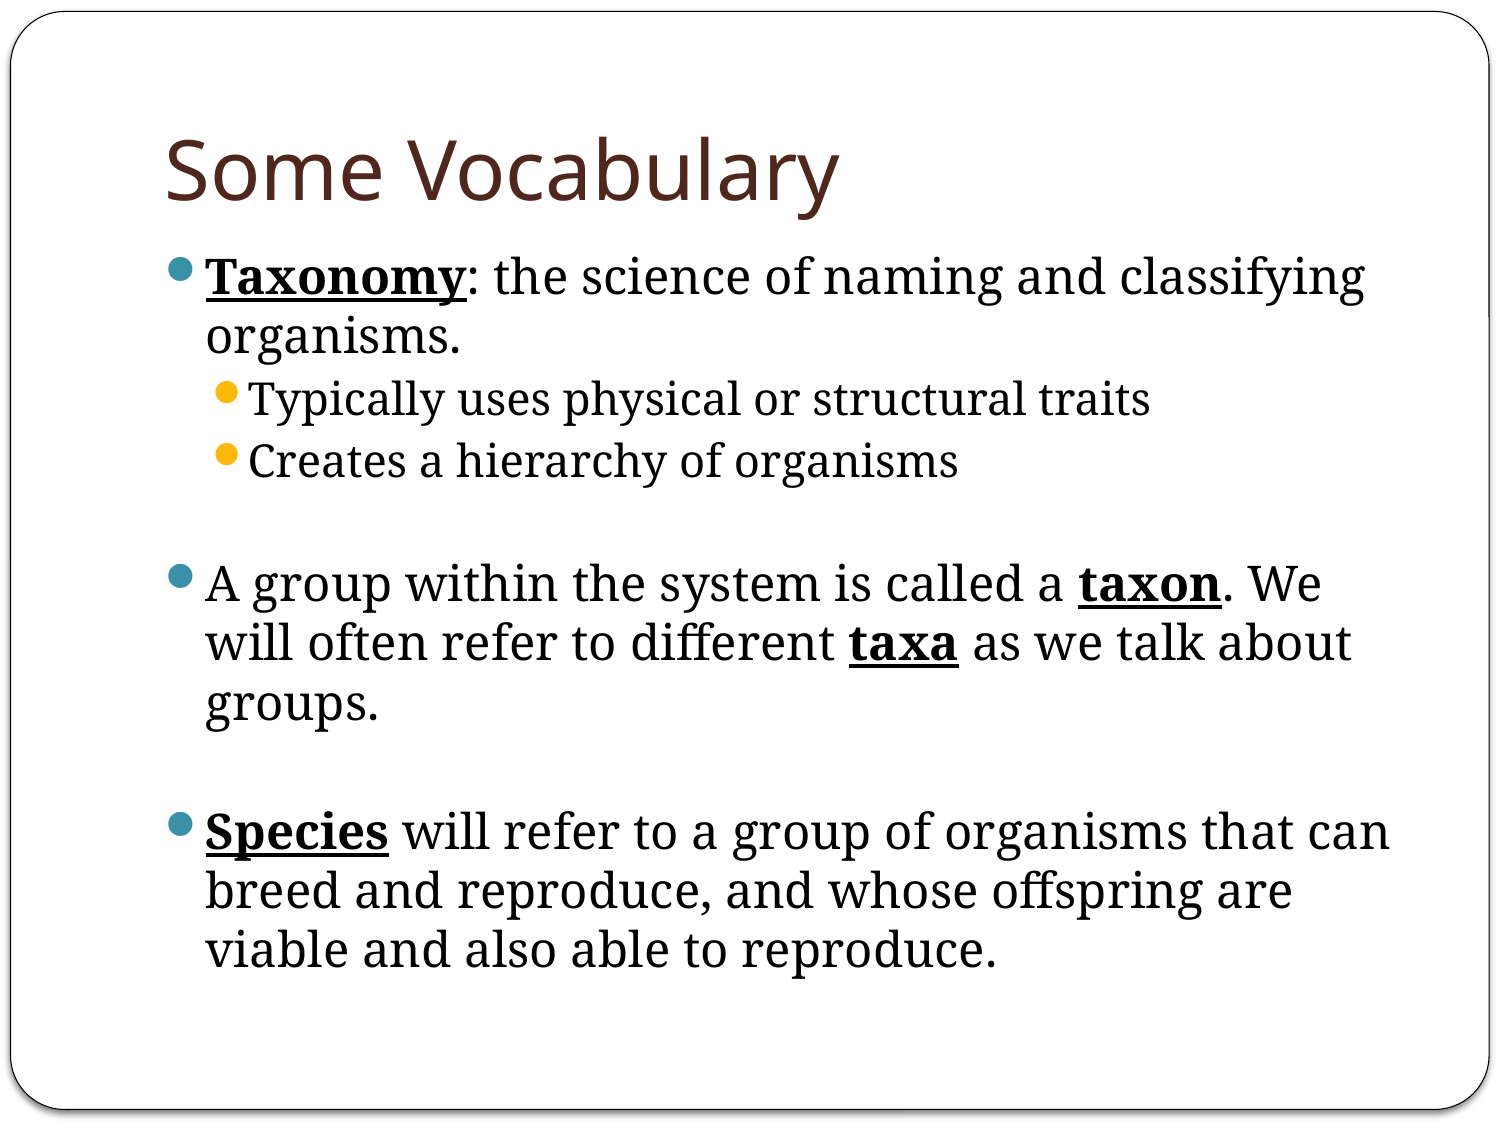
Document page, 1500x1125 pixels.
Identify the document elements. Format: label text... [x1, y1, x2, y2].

title Some Vocabulary [150, 45, 1425, 233]
list Taxonomy: the science of naming and classifying organisms. Typically uses physical or structural traits Creates a hierarchy of organisms A group within the system is called a taxon. We will often refer to different taxa as we talk about groups. Species will refer to a group of organisms that can breed and reproduce, and whose offspring are viable and also able to reproduce. [150, 237, 1425, 988]
